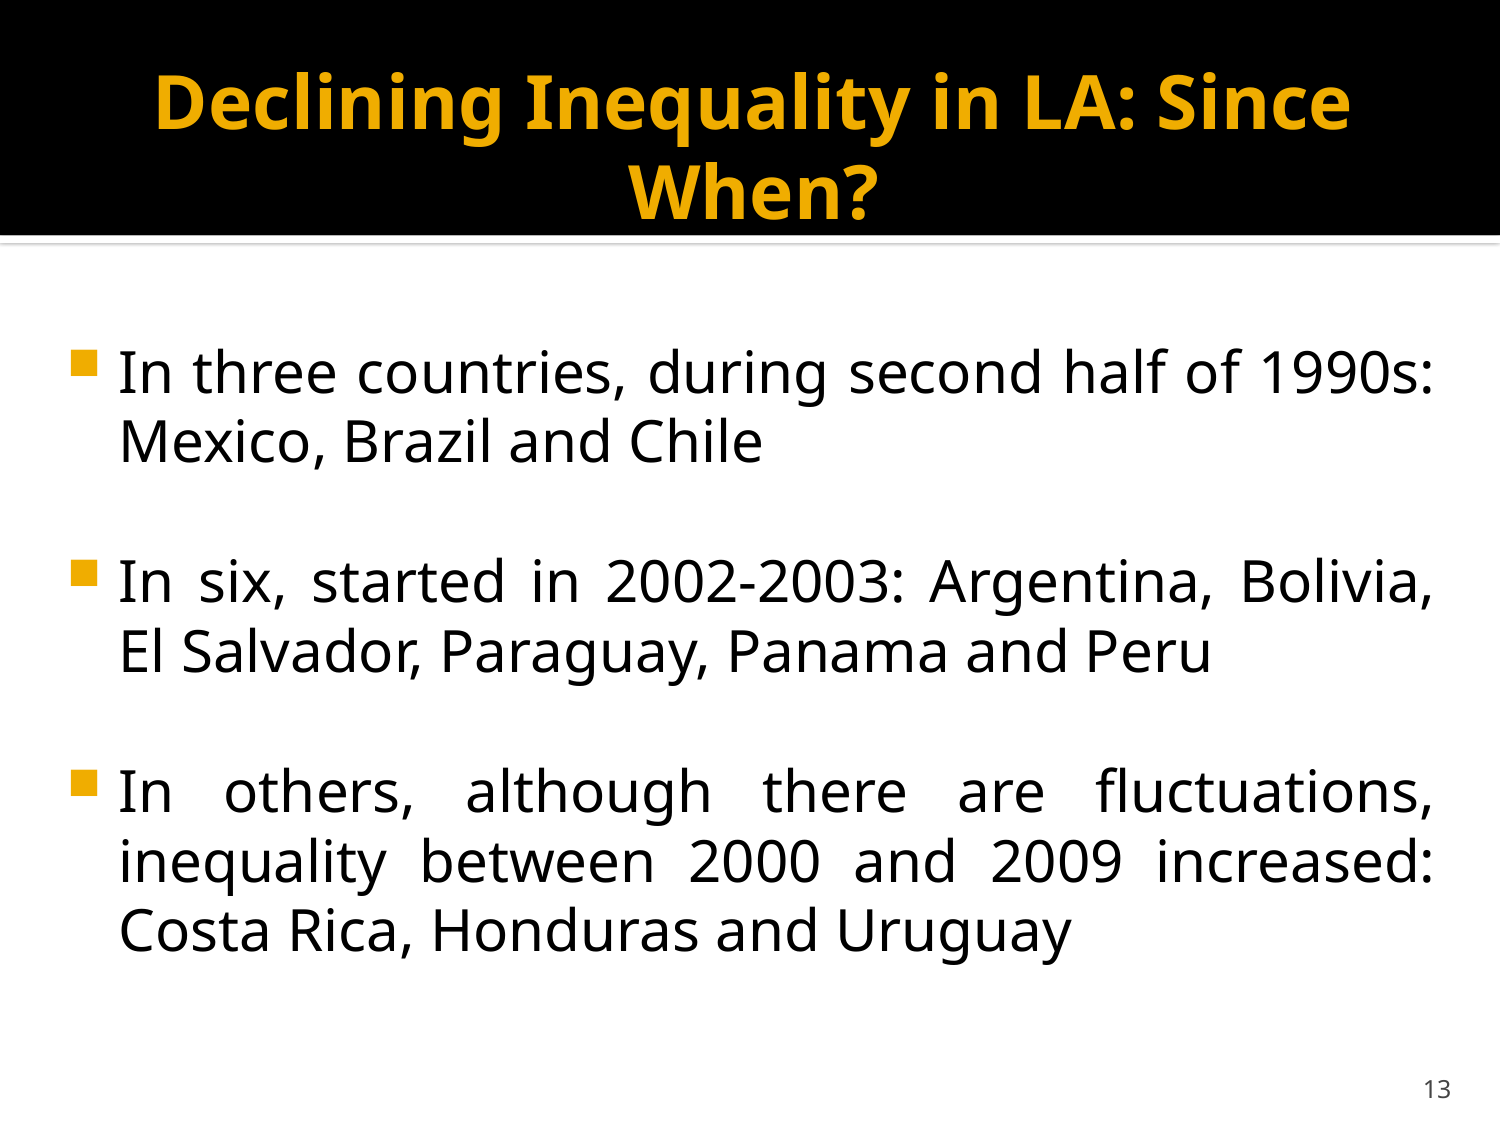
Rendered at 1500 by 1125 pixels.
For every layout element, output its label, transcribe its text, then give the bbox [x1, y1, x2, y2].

title Declining Inequality in LA: Since When? [75, 45, 1425, 244]
slide_number 13 [1345, 1062, 1467, 1108]
list In three countries, during second half of 1990s: Mexico, Brazil and Chile In six, started in 2002-2003: Argentina, Bolivia, El Salvador, Paraguay, Panama and Peru In others, although there are fluctuations, inequality between 2000 and 2009 increased: Costa Rica, Honduras and Uruguay [37, 249, 1450, 1125]
